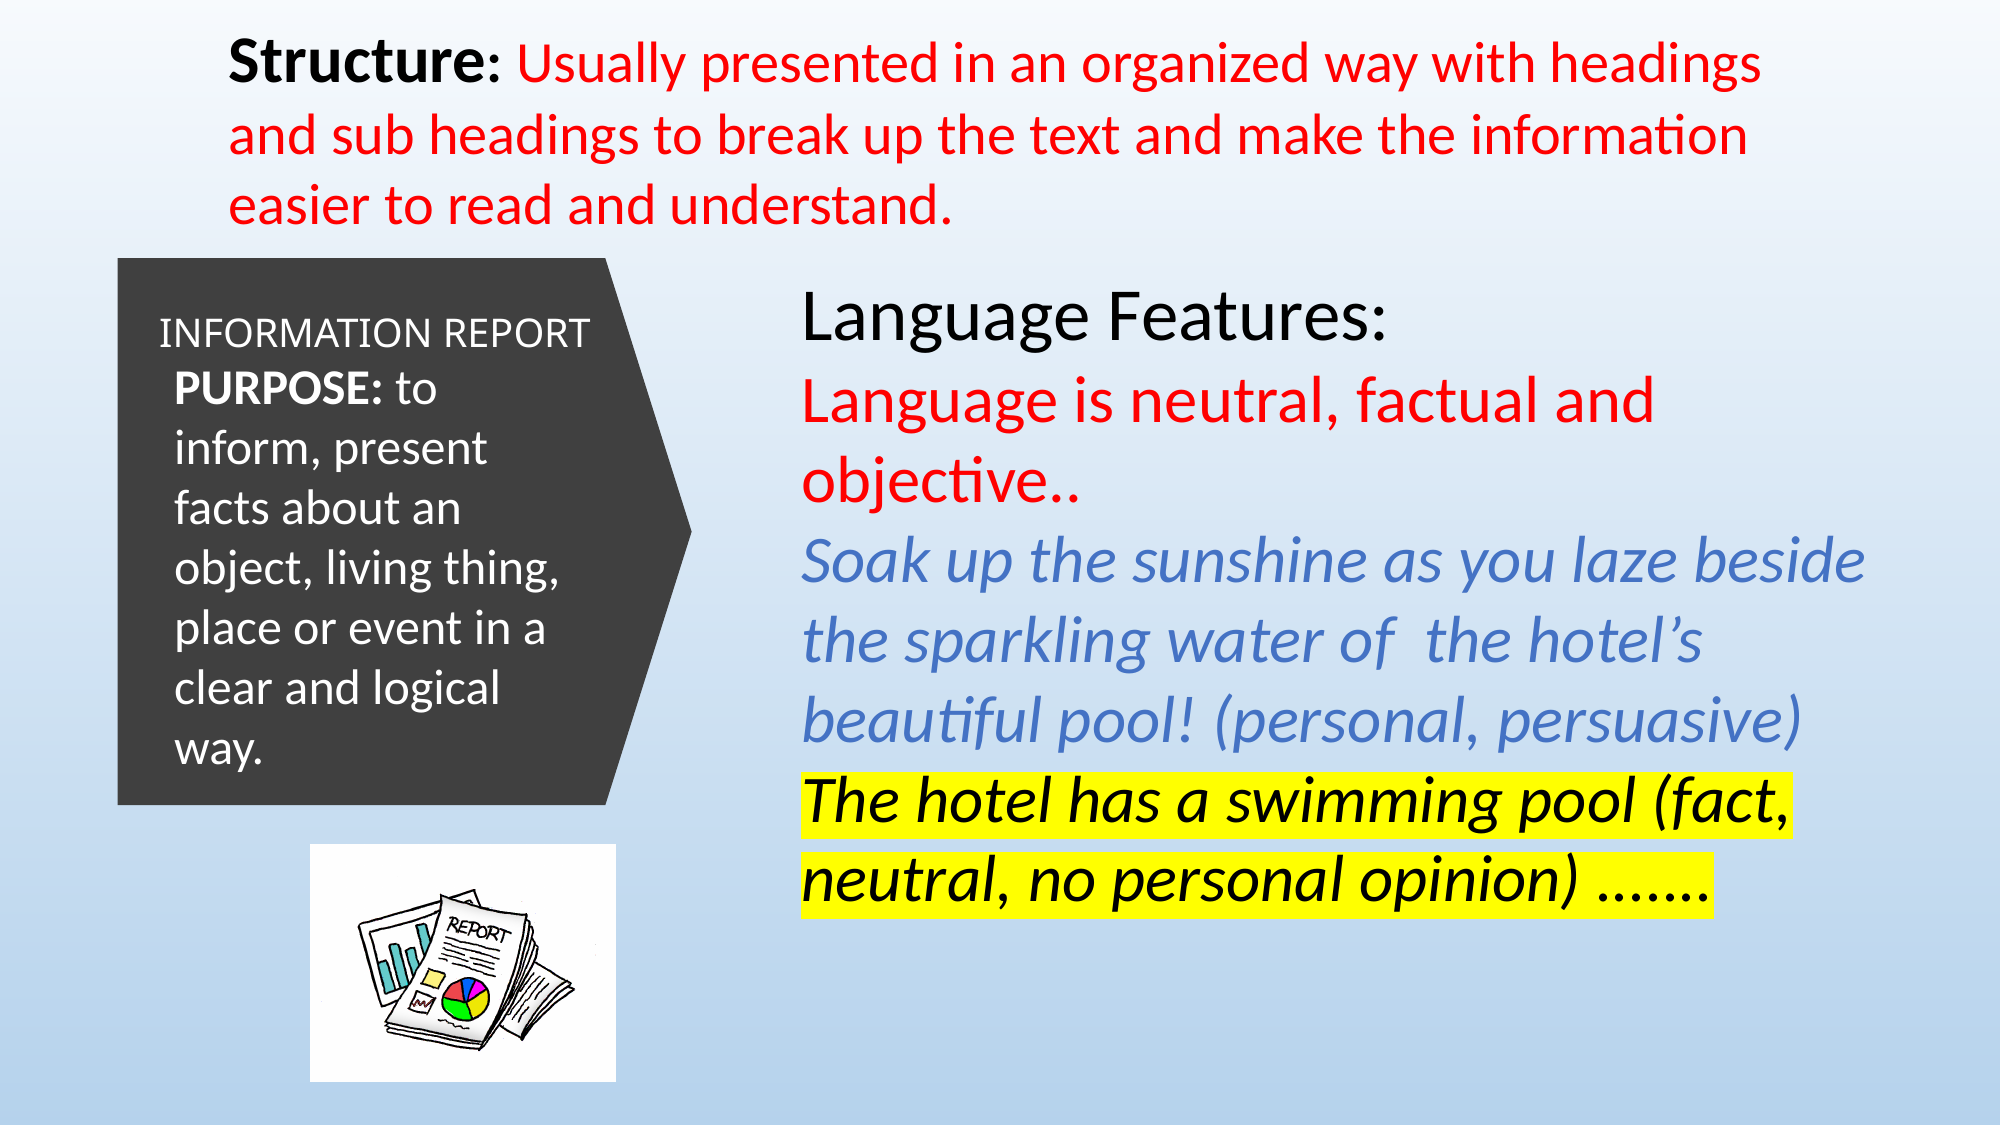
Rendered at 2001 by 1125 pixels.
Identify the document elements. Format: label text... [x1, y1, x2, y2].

picture [310, 844, 616, 1083]
text_box INFORMATION REPORT [134, 297, 616, 373]
text_box Structure: Usually presented in an organized way with headings and sub headings to break up the text and make the information easier to read and understand. [214, 8, 1839, 244]
text_box PURPOSE: to inform, present facts about an object, living thing, place or event in a clear and logical way. [159, 347, 591, 783]
text_box Language Features: Language is neutral, factual and objective.. Soak up the sunshine as you laze beside the sparkling water of the hotel’s beautiful pool! (personal, persuasive) The hotel has a swimming pool (fact, neutral, no personal opinion) ....... [786, 258, 1923, 923]
text_box [116, 257, 693, 807]
